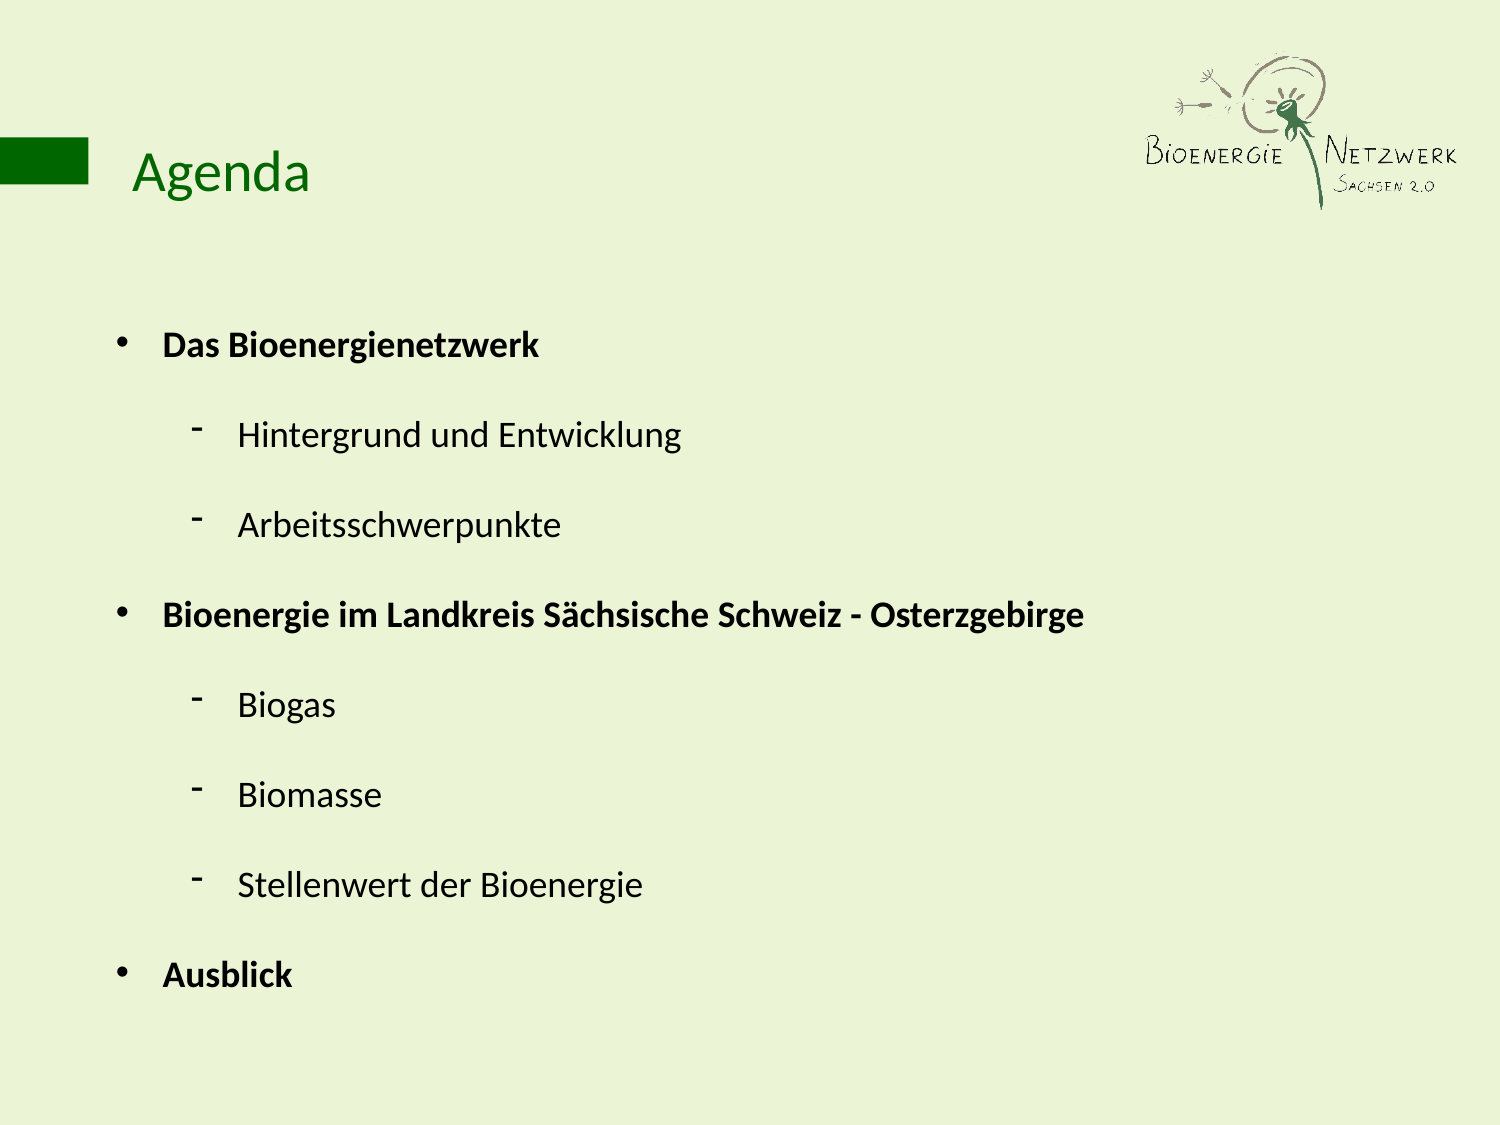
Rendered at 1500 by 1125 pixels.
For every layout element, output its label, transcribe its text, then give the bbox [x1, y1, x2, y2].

text_box Das Bioenergienetzwerk Hintergrund und Entwicklung Arbeitsschwerpunkte Bioenergie im Landkreis Sächsische Schweiz - Osterzgebirge Biogas Biomasse Stellenwert der Bioenergie Ausblick [100, 267, 1447, 1002]
picture [1125, 30, 1476, 232]
text_box Agenda [117, 43, 1393, 267]
text_box [0, 137, 89, 185]
